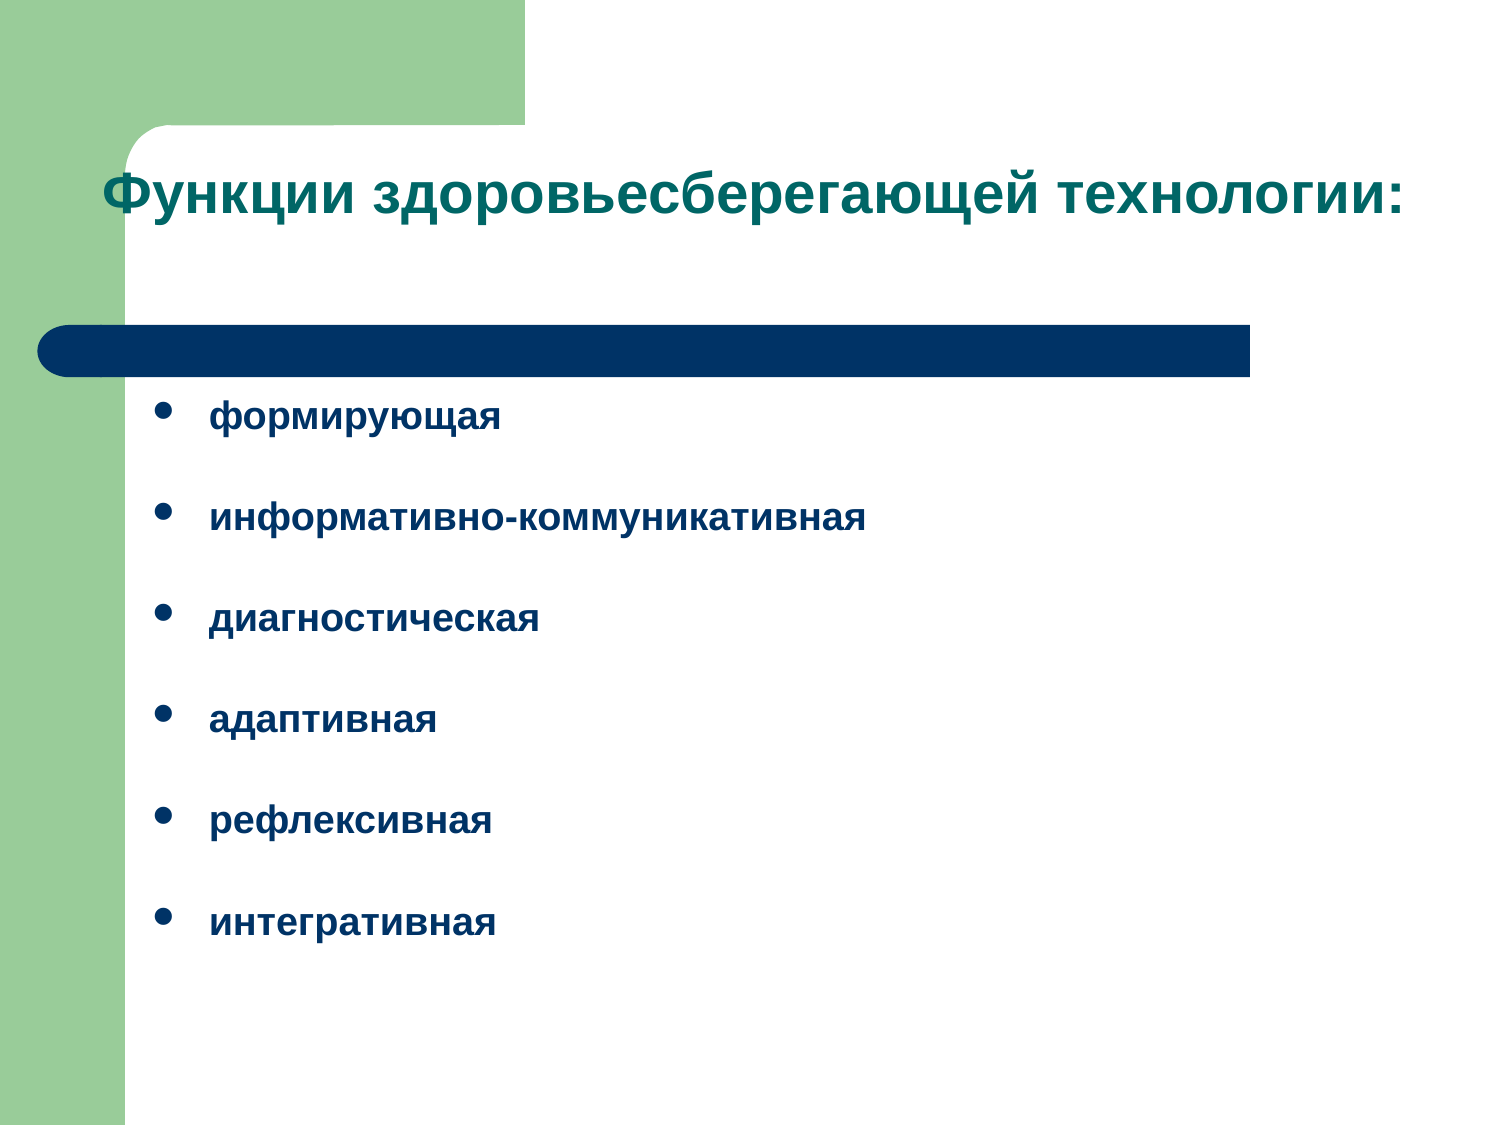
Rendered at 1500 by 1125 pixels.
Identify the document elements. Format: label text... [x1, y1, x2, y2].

title Функции здоровьесберегающей технологии: [87, 49, 1451, 238]
list формирующая информативно-коммуникативная диагностическая адаптивная рефлексивная интегративная [137, 387, 1400, 999]
